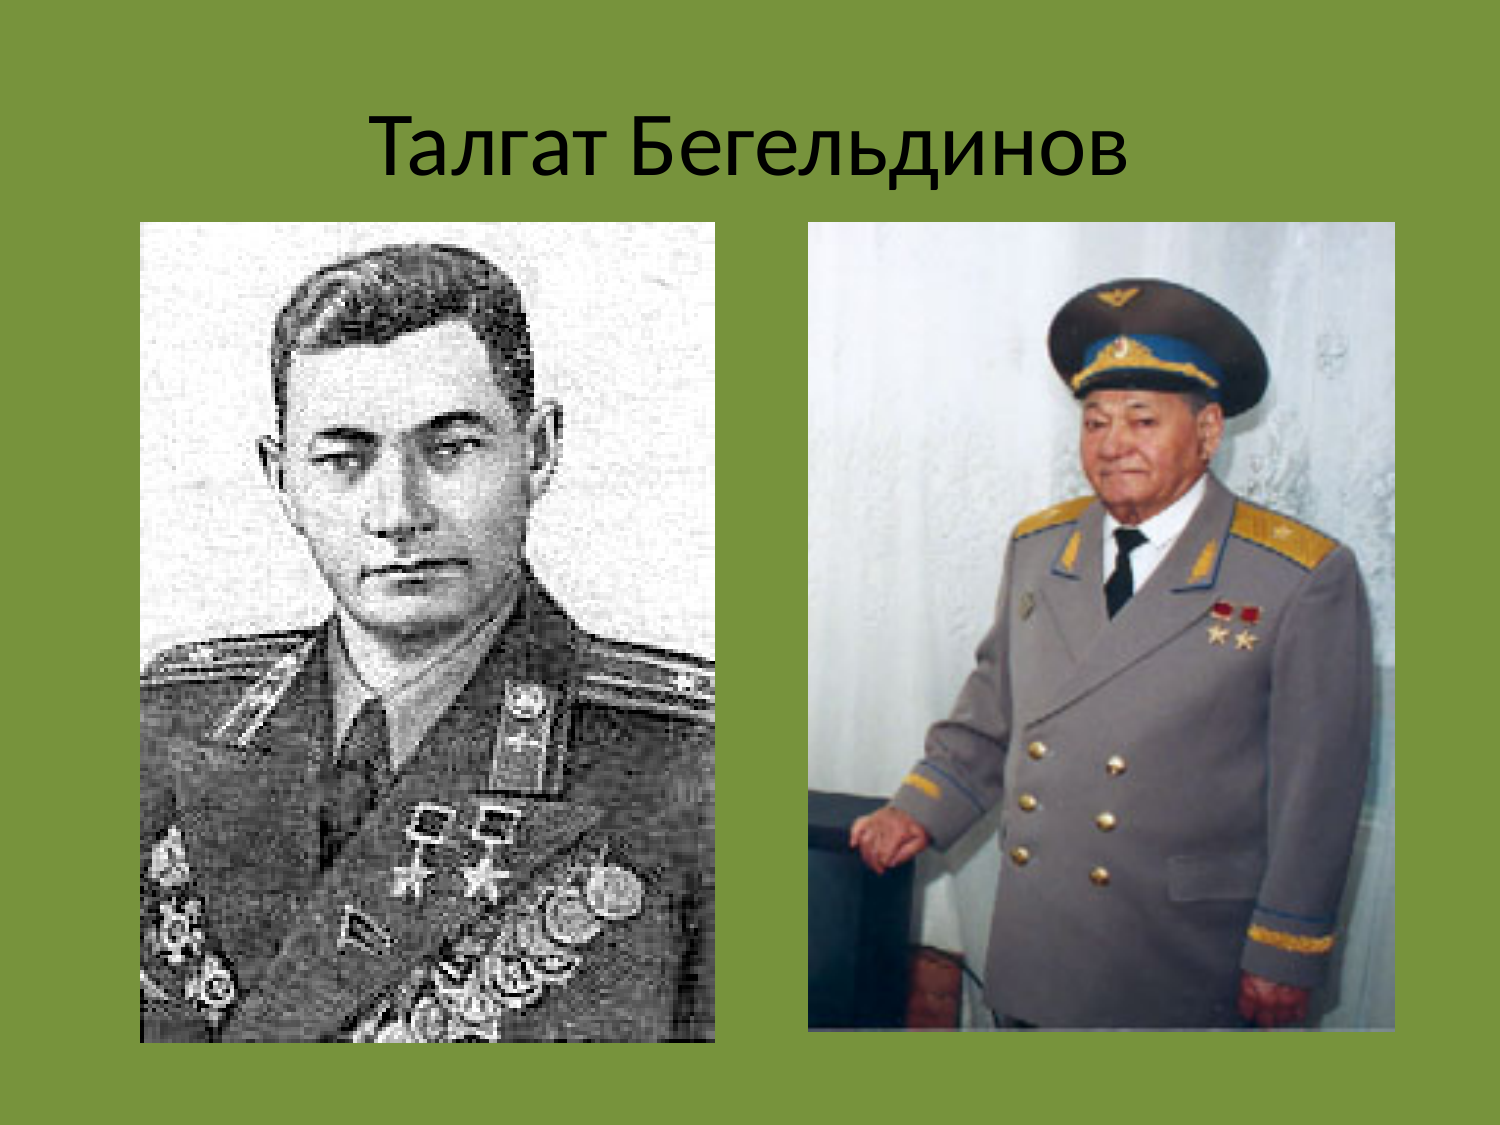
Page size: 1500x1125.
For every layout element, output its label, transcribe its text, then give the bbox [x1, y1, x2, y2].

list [140, 222, 716, 1044]
picture [808, 222, 1395, 1032]
title Талгат Бегельдинов [75, 45, 1425, 233]
